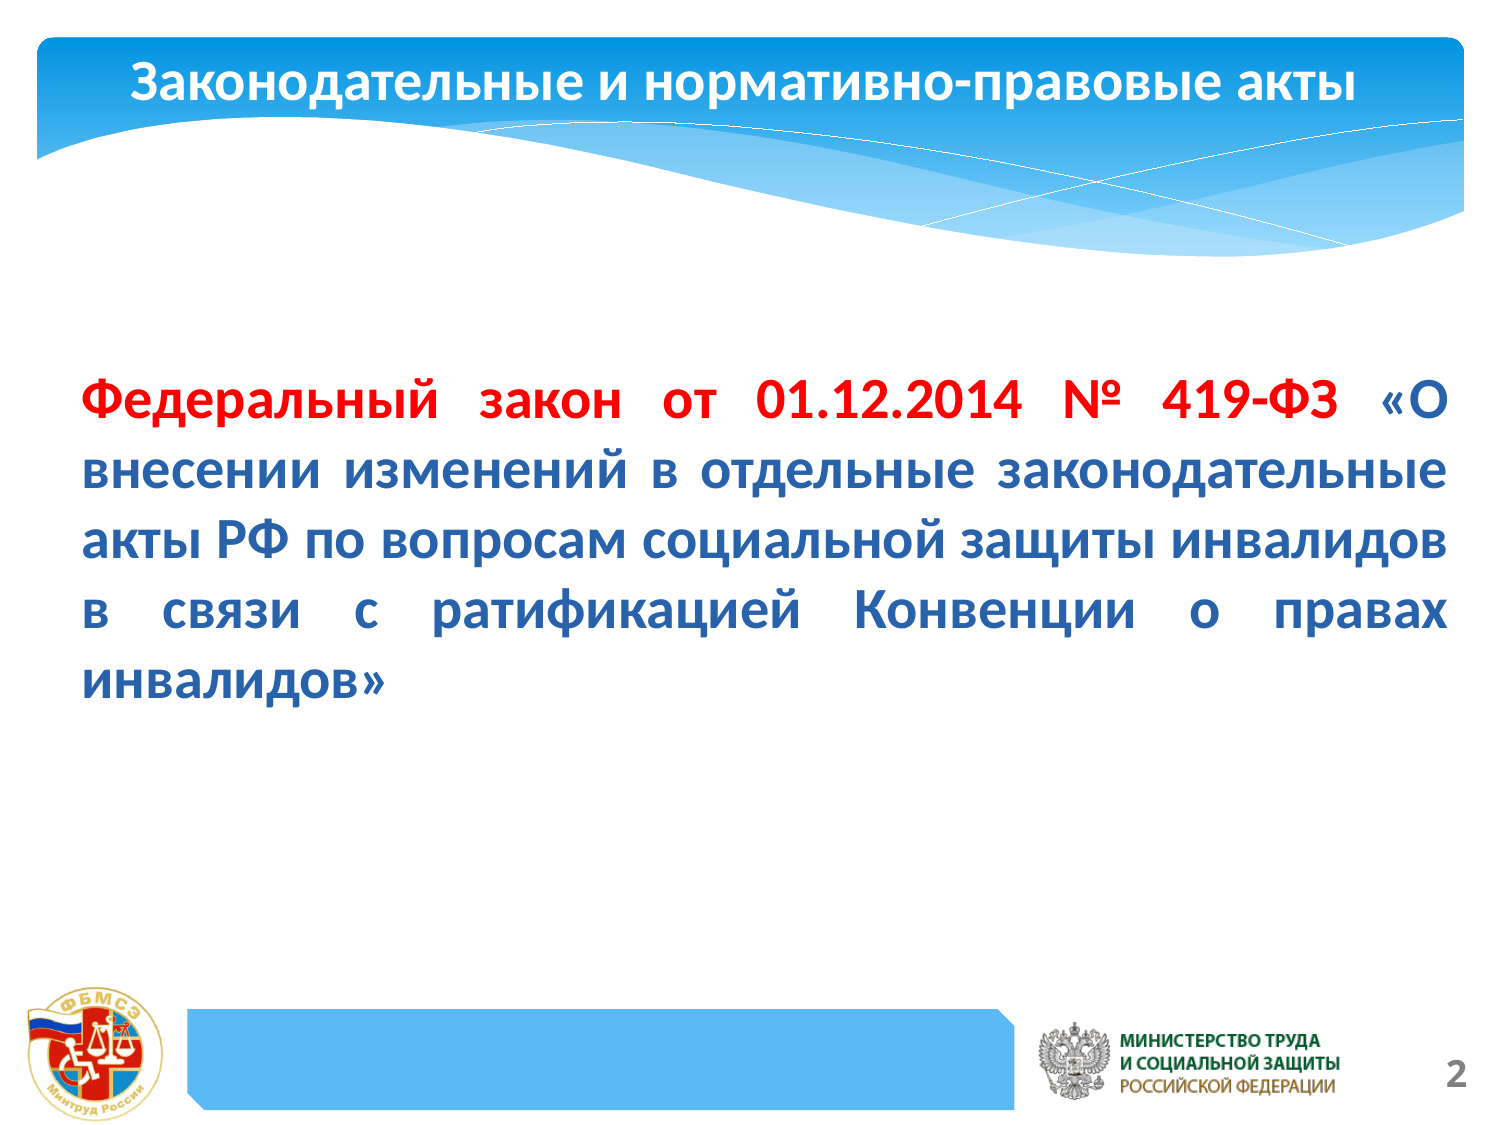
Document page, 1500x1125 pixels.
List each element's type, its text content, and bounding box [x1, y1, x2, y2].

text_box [23, 985, 1341, 1125]
slide_number 2 [1346, 1045, 1483, 1106]
text_box Законодательные и нормативно-правовые акты [35, 35, 1454, 120]
text_box Федеральный закон от 01.12.2014 № 419-ФЗ «О внесении изменений в отдельные законодательные акты РФ по вопросам социальной защиты инвалидов в связи с ратификацией Конвенции о правах инвалидов» [66, 290, 1464, 905]
